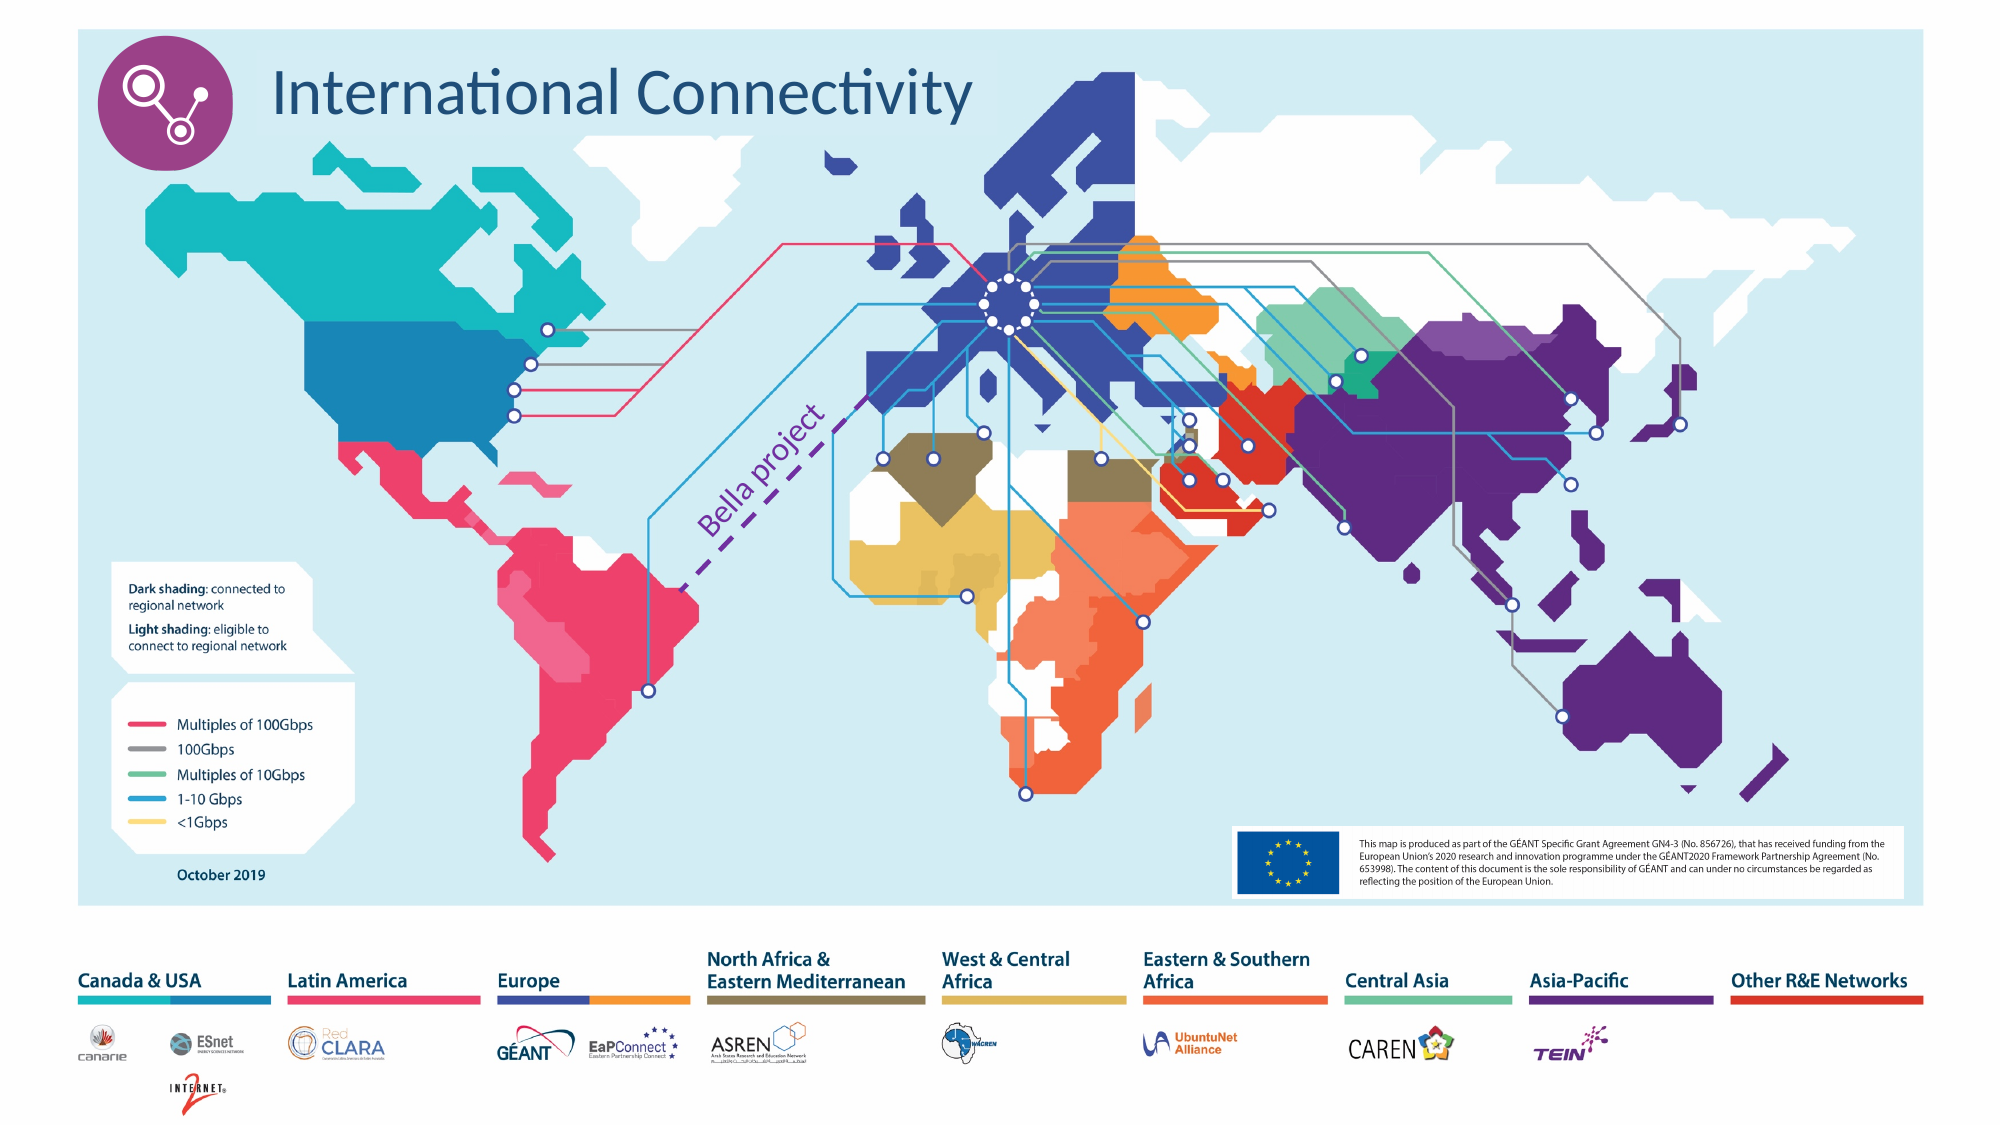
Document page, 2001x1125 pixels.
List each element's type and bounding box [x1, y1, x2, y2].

text_box [679, 395, 869, 592]
picture [1231, 826, 1904, 899]
picture [97, 35, 233, 171]
list [0, 0, 2000, 1125]
